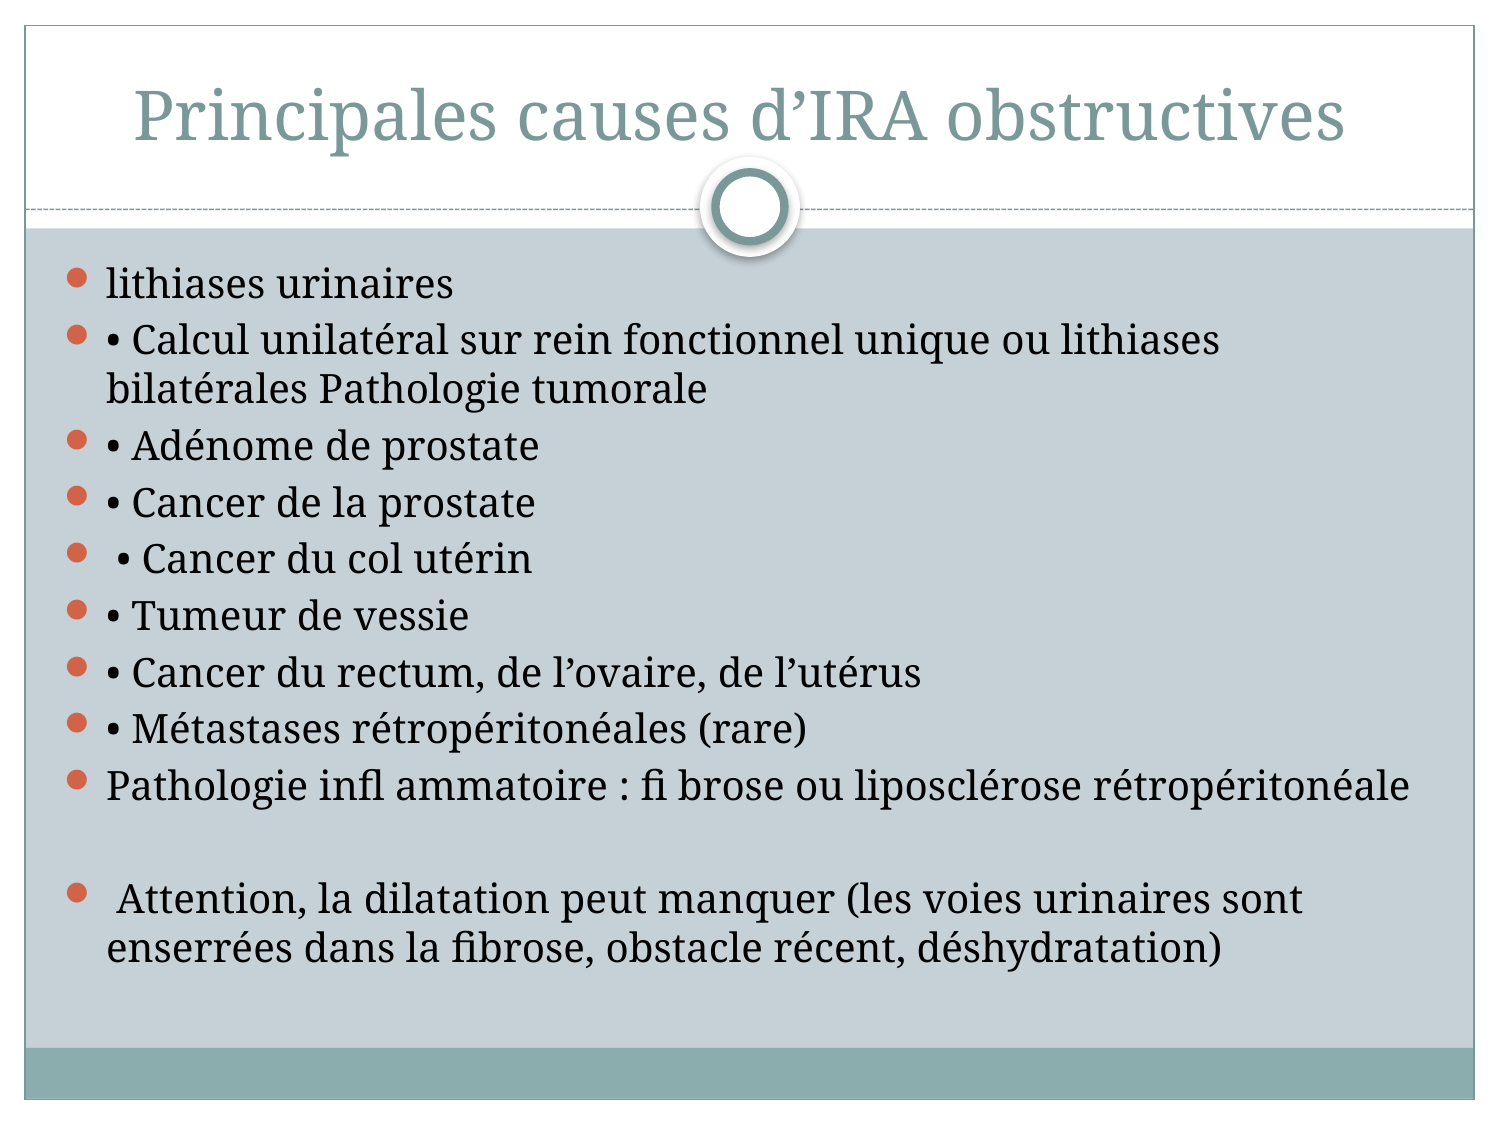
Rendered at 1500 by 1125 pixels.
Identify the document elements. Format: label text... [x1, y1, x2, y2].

title Principales causes d’IRA obstructives [49, 37, 1450, 162]
list lithiases urinaires • Calcul unilatéral sur rein fonctionnel unique ou lithiases bilatérales Pathologie tumorale • Adénome de prostate • Cancer de la prostate • Cancer du col utérin • Tumeur de vessie • Cancer du rectum, de l’ovaire, de l’utérus • Métastases rétropéritonéales (rare) Pathologie infl ammatoire : fi brose ou liposclérose rétropéritonéale Attention, la dilatation peut manquer (les voies urinaires sont enserrées dans la fibrose, obstacle récent, déshydratation) [49, 250, 1445, 1001]
